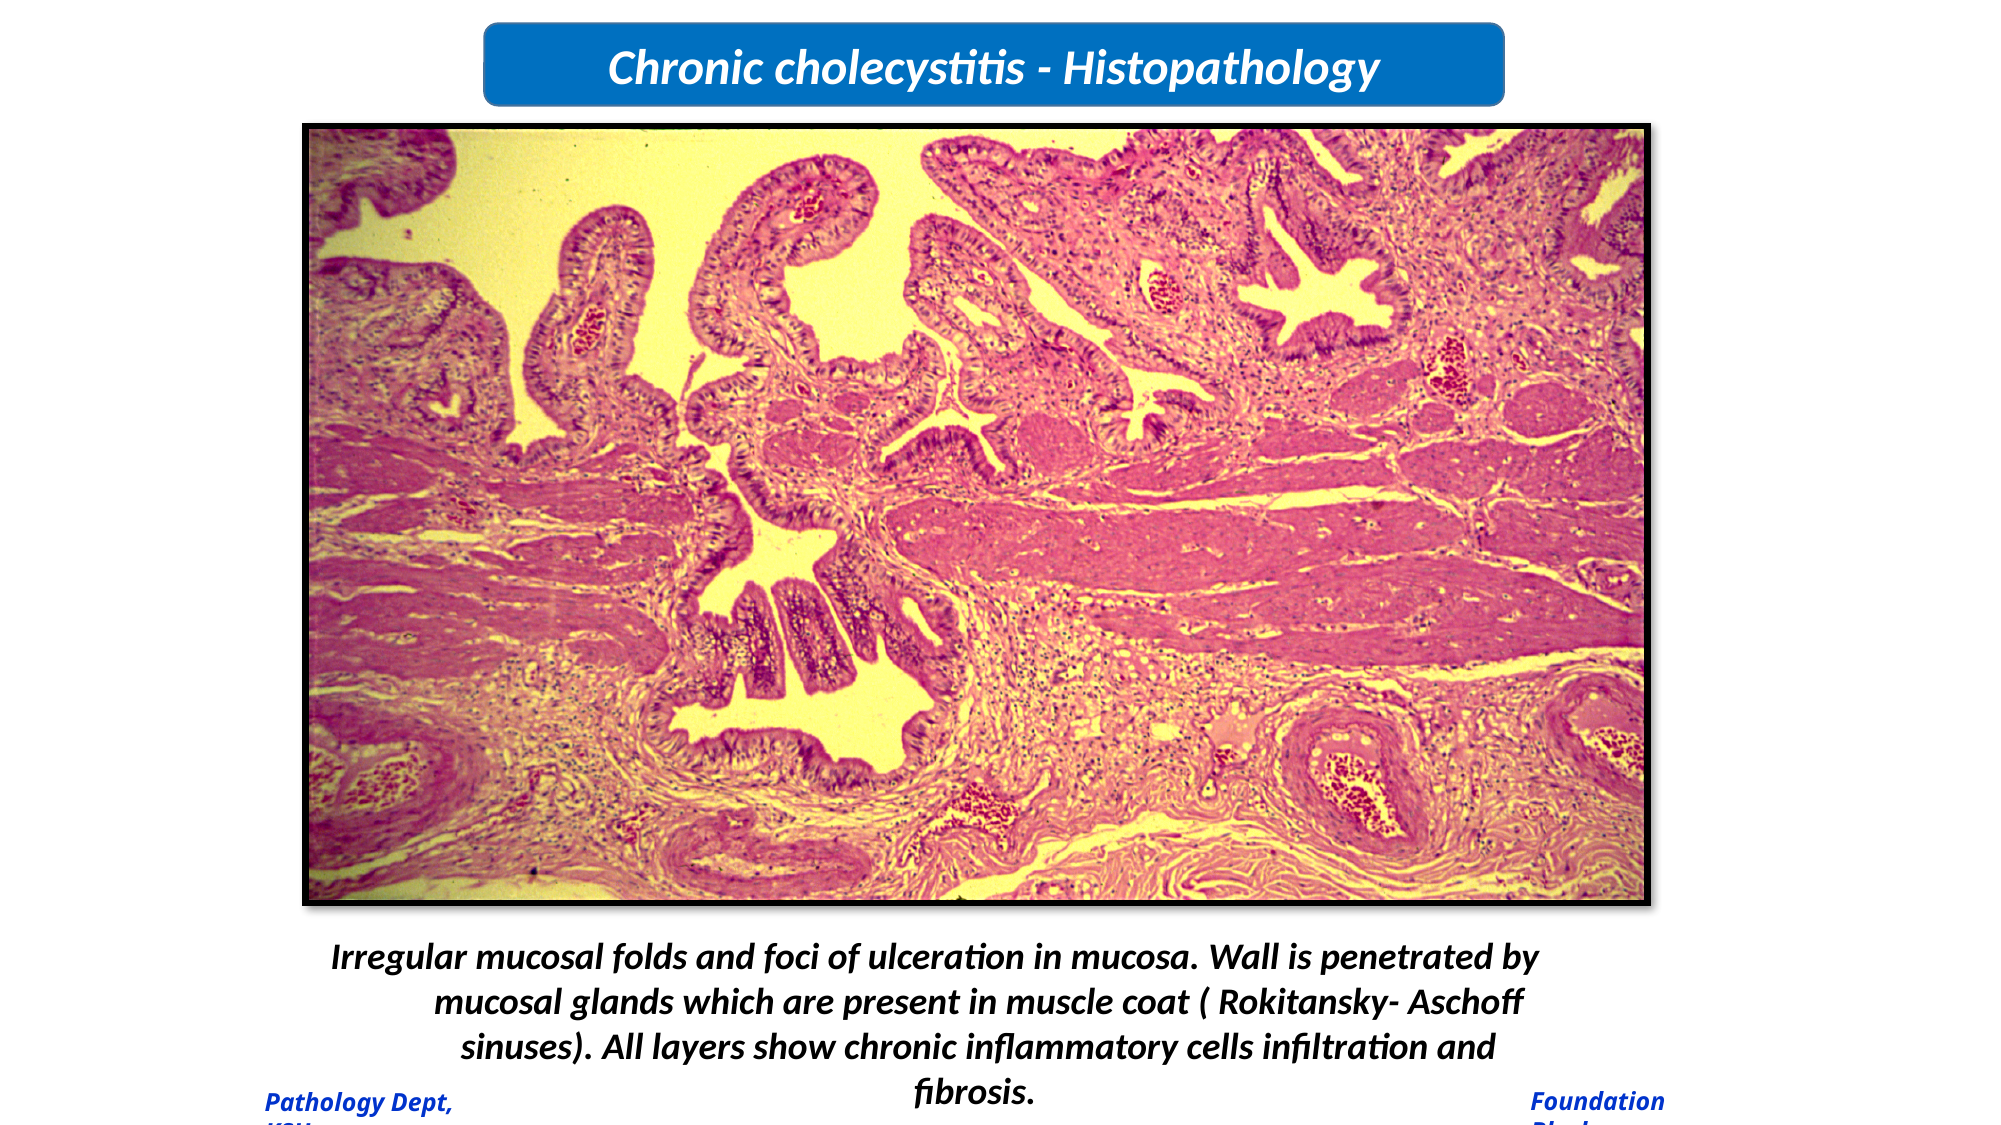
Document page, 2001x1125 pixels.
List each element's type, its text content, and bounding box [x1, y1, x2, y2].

text_box Irregular mucosal folds and foci of ulceration in mucosa. Wall is penetrated by mucosal glands which are present in muscle coat ( Rokitansky- Aschoff sinuses). All layers show chronic inflammatory cells infiltration and fibrosis. [308, 924, 1563, 1120]
picture [308, 128, 1645, 900]
text_box Foundation Block [1515, 1078, 1750, 1125]
text_box Pathology Dept, KSU [249, 1079, 508, 1125]
text_box Chronic cholecystitis - Histopathology [483, 22, 1505, 107]
